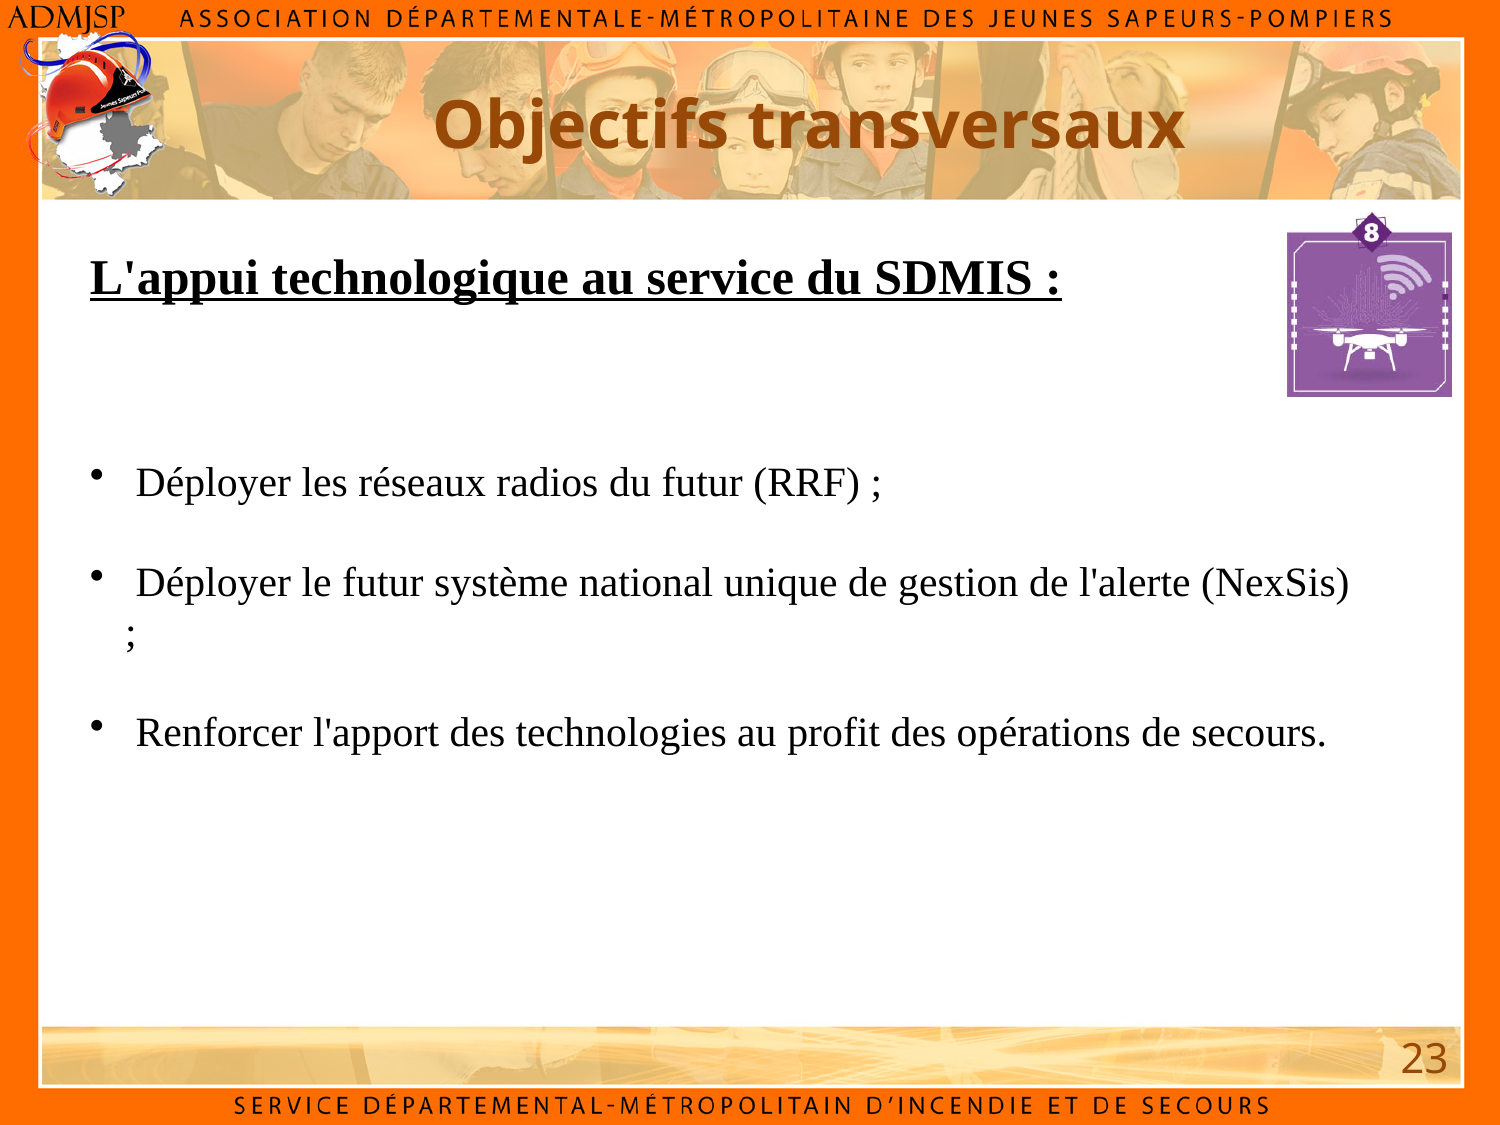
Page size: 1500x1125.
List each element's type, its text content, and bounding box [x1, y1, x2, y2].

picture [0, 0, 1500, 1125]
text_box L'appui technologique au service du SDMIS : Déployer les réseaux radios du futur (RRF) ; Déployer le futur système national unique de gestion de l'alerte (NexSis) ; Renforcer l'apport des technologies au profit des opérations de secours. [75, 237, 1375, 763]
title Objectifs transversaux [183, 45, 1454, 200]
text_box 23 [1113, 1029, 1464, 1090]
